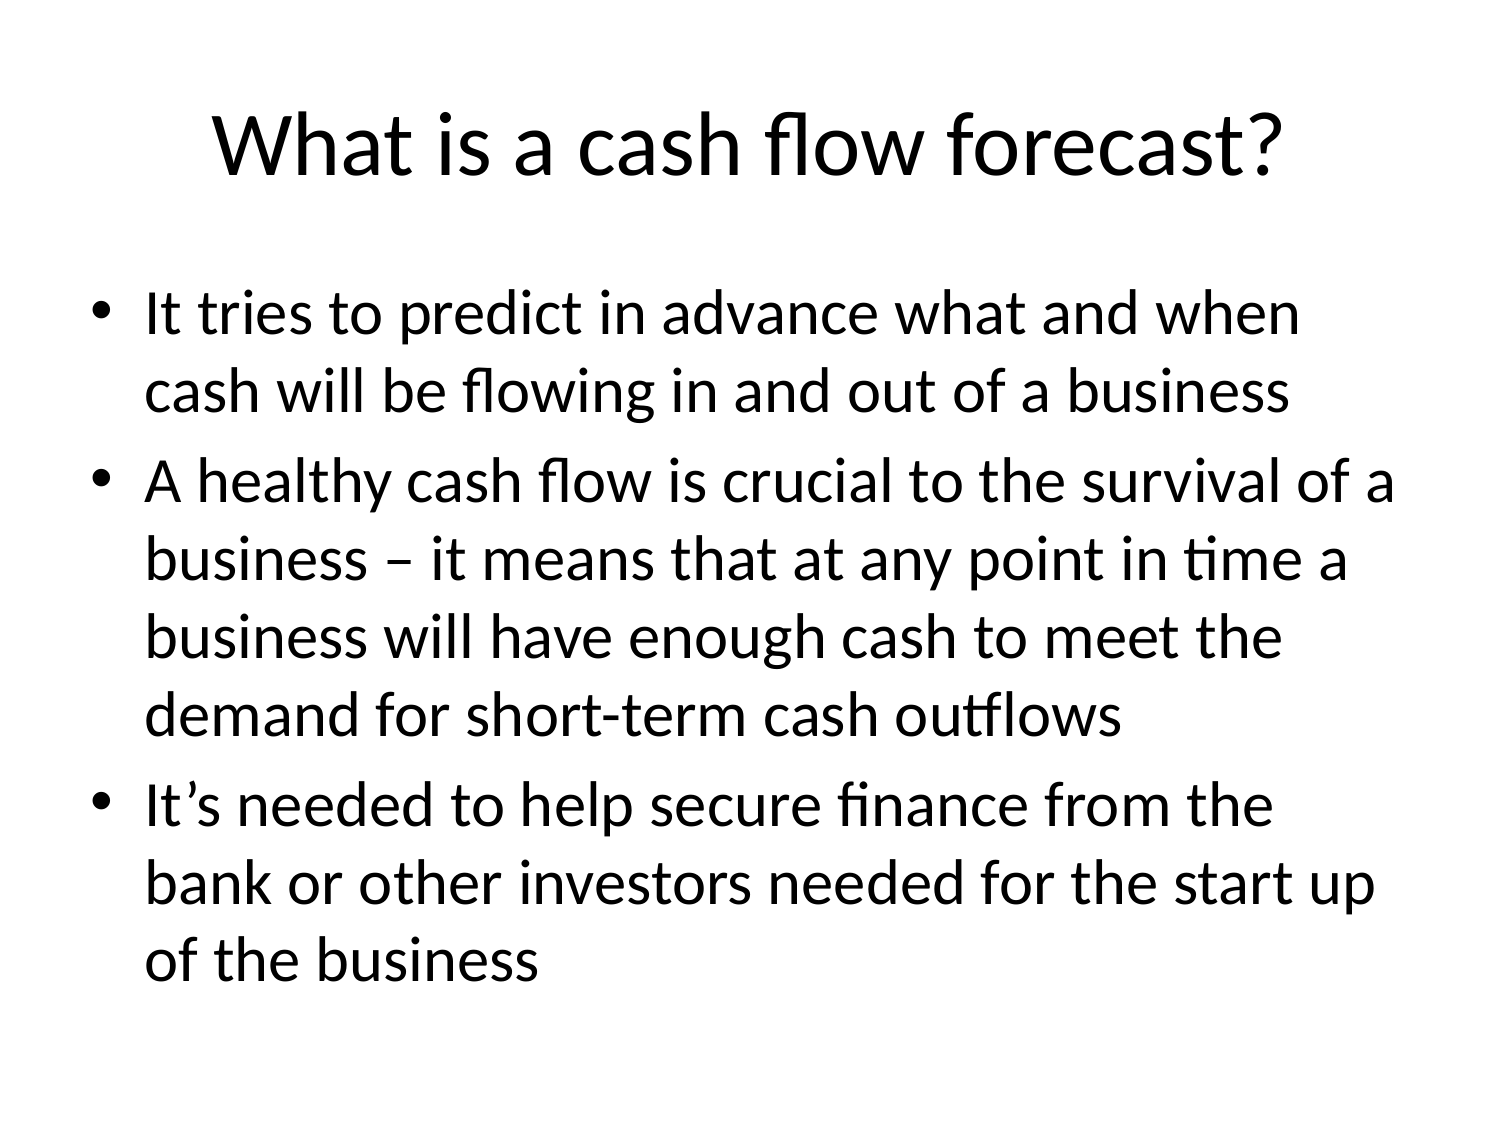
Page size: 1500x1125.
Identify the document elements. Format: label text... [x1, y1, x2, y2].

list It tries to predict in advance what and when cash will be flowing in and out of a business A healthy cash flow is crucial to the survival of a business – it means that at any point in time a business will have enough cash to meet the demand for short-term cash outflows It’s needed to help secure finance from the bank or other investors needed for the start up of the business [75, 262, 1425, 1005]
title What is a cash flow forecast? [75, 45, 1425, 233]
